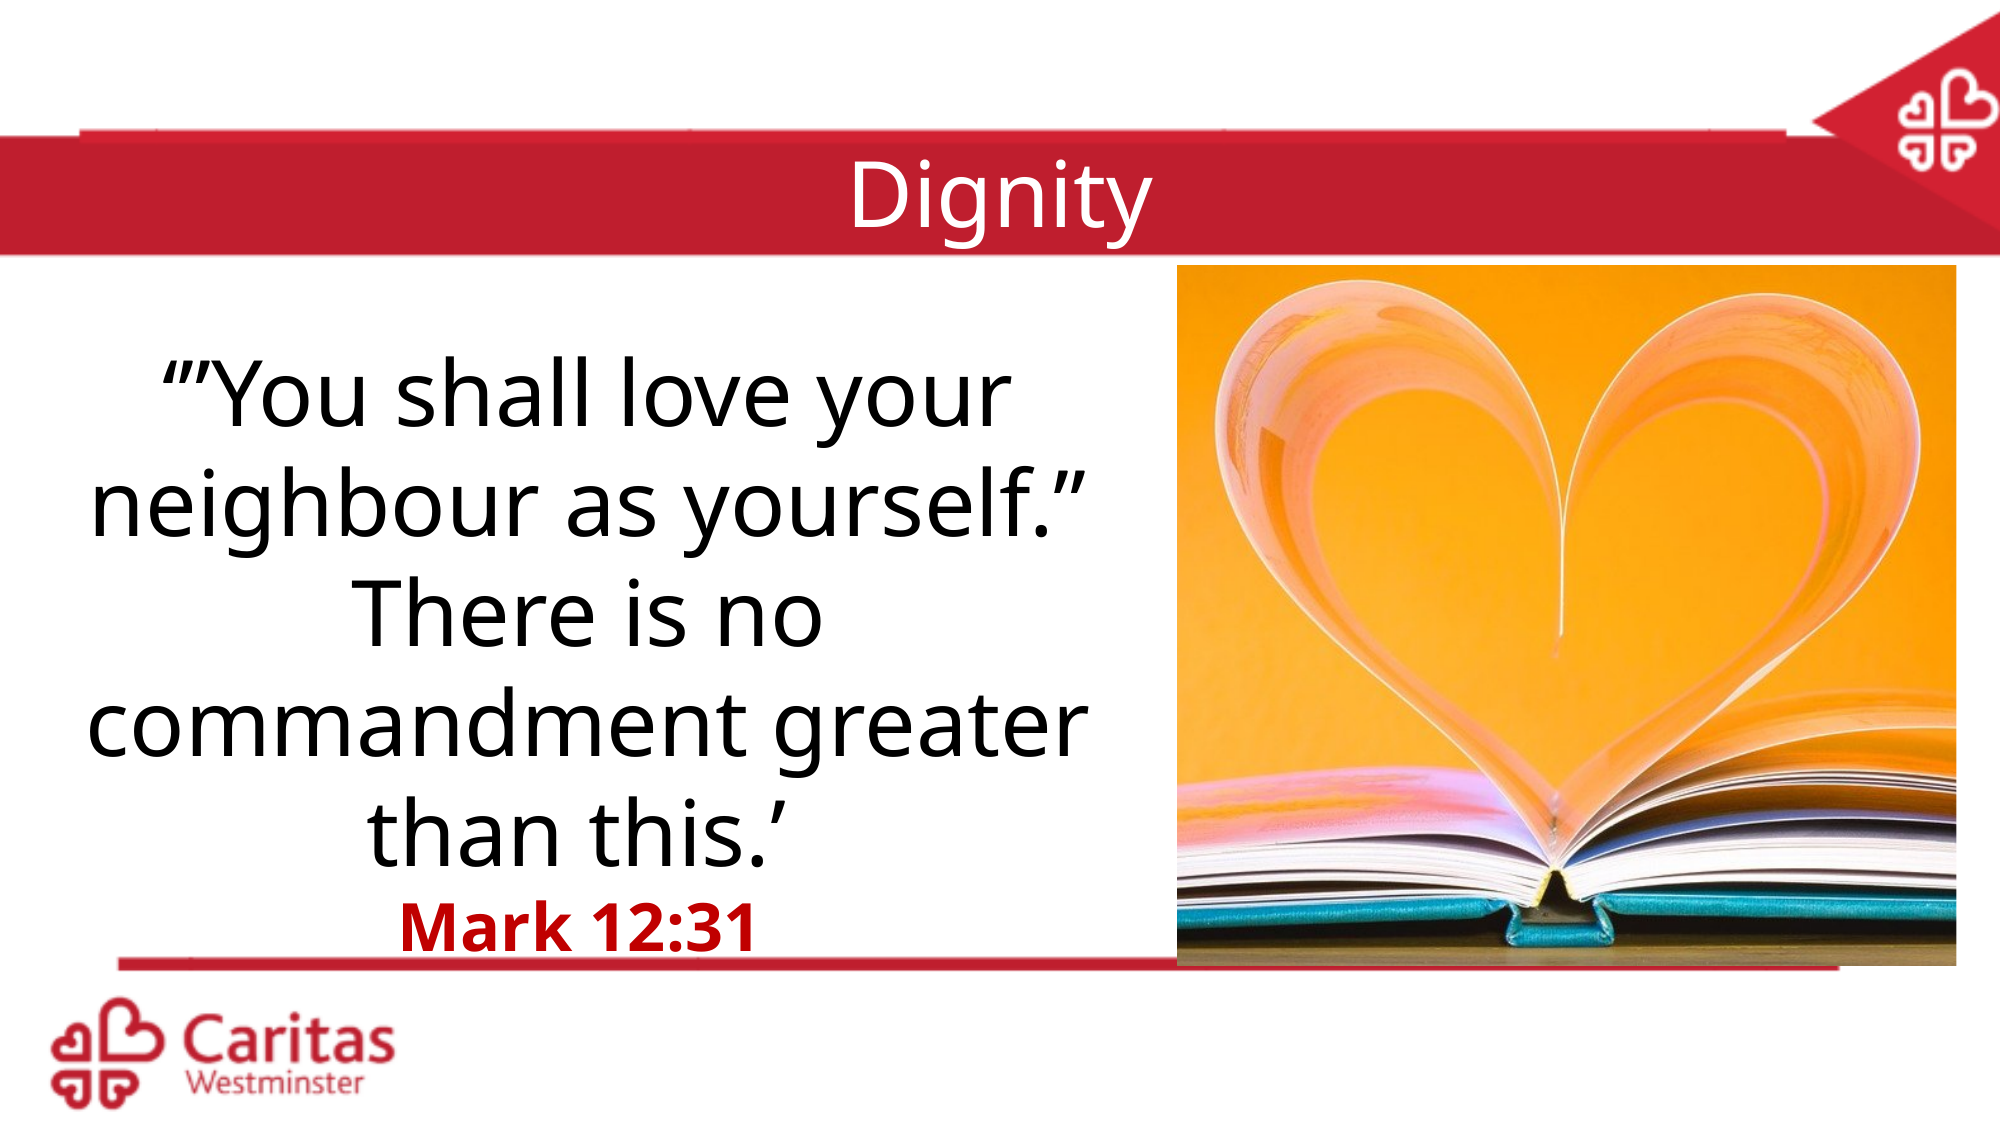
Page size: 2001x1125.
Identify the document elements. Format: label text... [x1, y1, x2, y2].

text_box ‘”You shall love your neighbour as yourself.” There is no commandment greater than this.’ Mark 12:31 ​ [61, 327, 1117, 935]
picture [0, 0, 2000, 1121]
